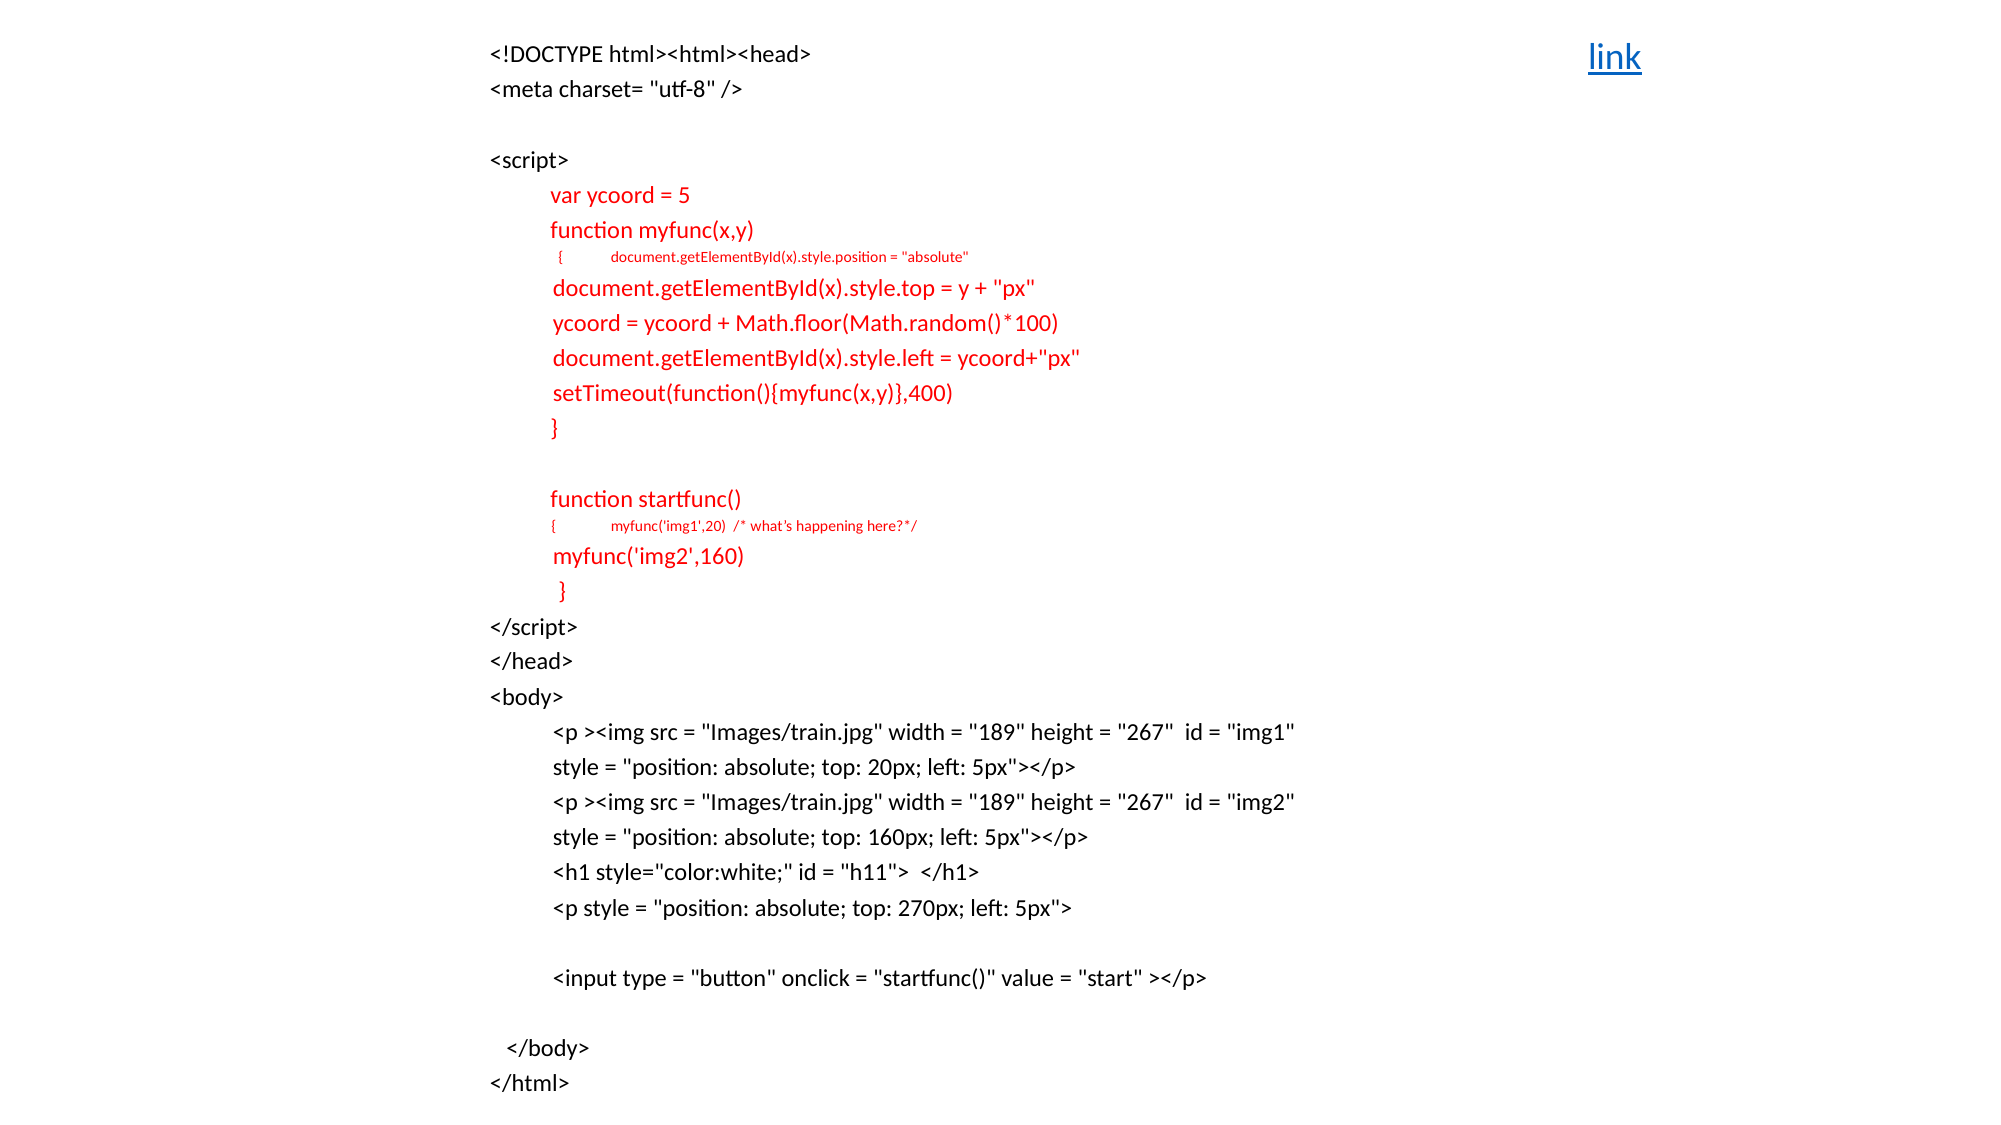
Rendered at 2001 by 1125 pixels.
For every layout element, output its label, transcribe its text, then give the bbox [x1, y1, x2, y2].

text_box link [1573, 24, 1749, 85]
list <!DOCTYPE html><html><head> <meta charset= "utf-8" /> <script> var ycoord = 5 function myfunc(x,y) { document.getElementById(x).style.position = "absolute" document.getElementById(x).style.top = y + "px" ycoord = ycoord + Math.floor(Math.random()*100) document.getElementById(x).style.left = ycoord+"px" setTimeout(function(){myfunc(x,y)},400) } function startfunc() { myfunc('img1',20) /* what’s happening here?*/ myfunc('img2',160) } </script> </head> <body> <p ><img src = "Images/train.jpg" width = "189" height = "267" id = "img1" style = "position: absolute; top: 20px; left: 5px"></p> <p ><img src = "Images/train.jpg" width = "189" height = "267" id = "img2" style = "position: absolute; top: 160px; left: 5px"></p> <h1 style="color:white;" id = "h11"> </h1> <p style = "position: absolute; top: 270px; left: 5px"> <input type = "button" onclick = "startfunc()" value = "start" ></p> </body> </html> [474, 24, 1688, 1125]
